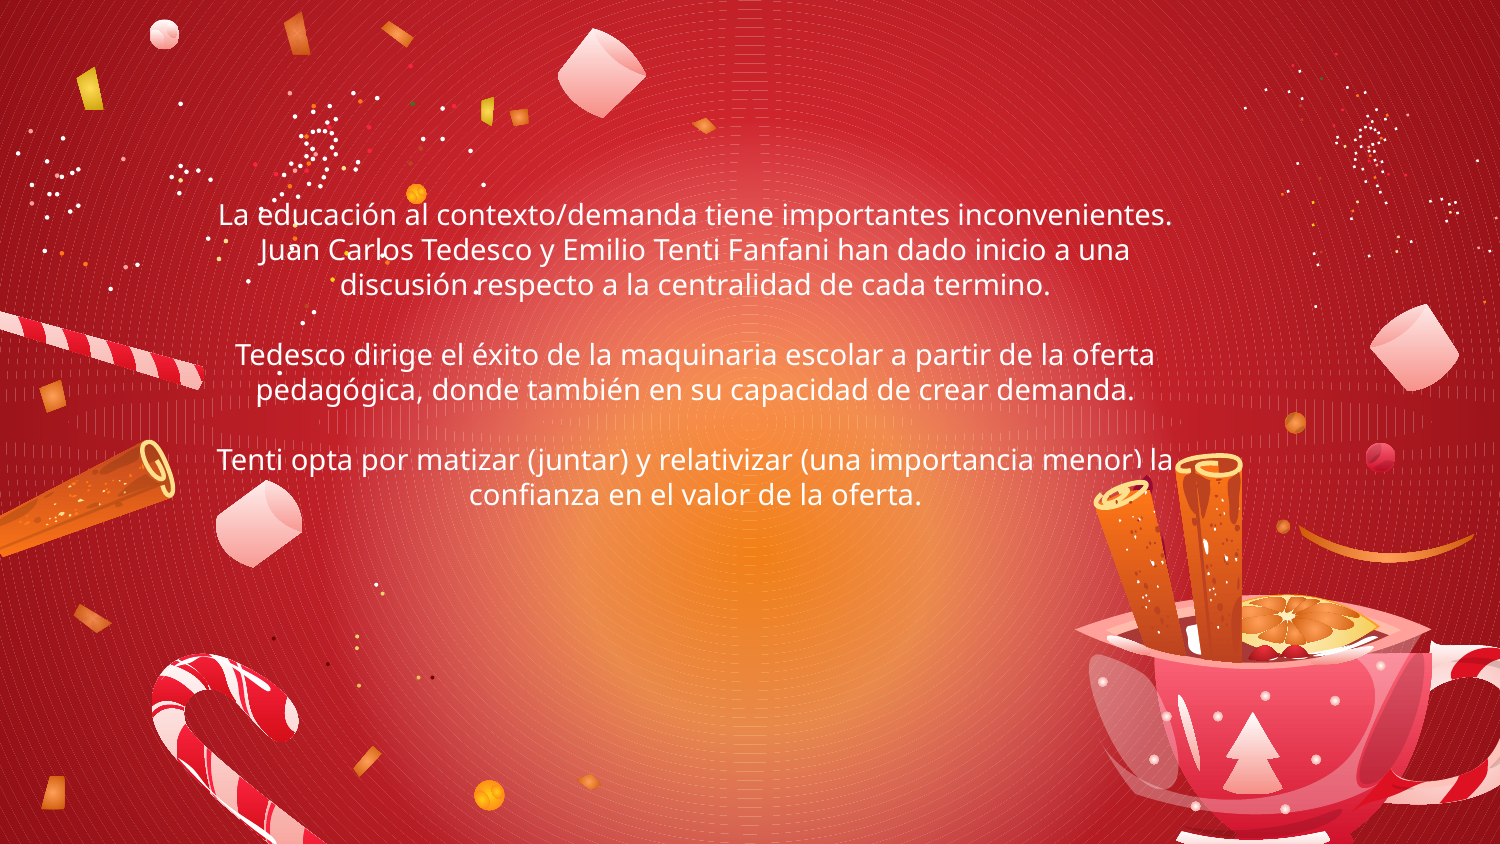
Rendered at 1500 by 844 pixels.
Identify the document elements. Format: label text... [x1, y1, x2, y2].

text_box [1450, 657, 1500, 669]
text_box [1191, 517, 1198, 526]
text_box [1243, 615, 1283, 634]
text_box [1182, 468, 1199, 515]
text_box [1190, 801, 1201, 812]
text_box [1161, 711, 1172, 722]
text_box [1243, 632, 1291, 654]
text_box [1096, 489, 1186, 656]
text_box [1450, 663, 1486, 680]
text_box [1312, 636, 1379, 657]
text_box [1185, 624, 1202, 655]
text_box [1299, 615, 1377, 653]
text_box [1176, 606, 1195, 618]
text_box [1149, 754, 1159, 765]
text_box [1357, 652, 1417, 788]
text_box [1260, 691, 1271, 701]
text_box [1280, 645, 1310, 658]
text_box [1367, 616, 1402, 636]
text_box [1227, 471, 1241, 525]
text_box [1177, 694, 1201, 771]
text_box [1439, 758, 1488, 804]
text_box [1430, 640, 1493, 669]
text_box [1311, 754, 1322, 765]
text_box [1194, 472, 1211, 519]
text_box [203, 487, 314, 564]
text_box [1291, 618, 1333, 643]
text_box [1098, 677, 1108, 687]
text_box [1144, 582, 1149, 591]
text_box [1375, 660, 1386, 671]
text_box [1243, 597, 1268, 607]
text_box [1222, 711, 1283, 795]
text_box [1075, 611, 1135, 647]
text_box [1231, 596, 1242, 655]
text_box [1298, 524, 1475, 563]
text_box [1295, 603, 1360, 618]
text_box [1129, 468, 1146, 480]
text_box [1200, 469, 1243, 663]
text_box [134, 671, 390, 844]
text_box [1243, 642, 1300, 663]
text_box [1269, 595, 1335, 605]
text_box [1105, 619, 1138, 635]
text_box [16, 402, 145, 595]
text_box [1392, 784, 1415, 790]
text_box [1243, 595, 1265, 600]
text_box [1285, 597, 1306, 613]
text_box [1384, 785, 1453, 805]
text_box [1217, 602, 1224, 612]
text_box [1308, 645, 1348, 655]
text_box [1203, 539, 1209, 555]
text_box [1430, 662, 1455, 691]
text_box [1145, 646, 1316, 669]
text_box [1175, 453, 1243, 478]
text_box [1093, 479, 1149, 511]
text_box [1248, 645, 1280, 661]
text_box [1213, 711, 1223, 722]
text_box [0, 283, 198, 410]
text_box [1098, 633, 1422, 815]
text_box [1489, 756, 1500, 769]
text_box [1294, 612, 1355, 630]
title La educación al contexto/demanda tiene importantes inconvenientes. Juan Carlos Tedesco y Emilio Tenti Fanfani han dado inicio a una discusión respecto a la centralidad de cada termino. Tedesco dirige el éxito de la maquinaria escolar a partir de la oferta pedagógica, donde también en su capacidad de crear demanda. Tenti opta por matizar (juntar) y relativizar (una importancia menor) la confianza en el valor de la oferta. [191, 162, 1201, 545]
text_box [1310, 646, 1374, 665]
text_box [1224, 553, 1229, 562]
text_box [1258, 620, 1287, 644]
text_box [1330, 695, 1340, 706]
text_box [1392, 652, 1433, 777]
text_box [1413, 775, 1458, 789]
text_box [1332, 600, 1432, 651]
text_box [1285, 620, 1306, 645]
text_box [1212, 787, 1387, 844]
text_box [1154, 526, 1161, 533]
text_box [1350, 630, 1389, 647]
text_box [1179, 808, 1343, 838]
text_box [1280, 804, 1291, 815]
text_box [1160, 532, 1167, 563]
text_box [1116, 628, 1144, 645]
text_box [1274, 609, 1295, 623]
text_box [1176, 831, 1331, 844]
text_box [1154, 658, 1375, 799]
text_box [1142, 475, 1153, 494]
text_box [1178, 615, 1201, 659]
text_box [1243, 594, 1381, 632]
text_box [1290, 656, 1309, 660]
text_box [1201, 466, 1218, 472]
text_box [1373, 304, 1458, 390]
text_box [1211, 577, 1217, 586]
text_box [560, 30, 645, 116]
text_box [1461, 647, 1500, 660]
text_box [1175, 599, 1194, 609]
text_box [1351, 768, 1428, 813]
text_box [1175, 470, 1210, 660]
text_box [1195, 510, 1214, 660]
text_box [1234, 524, 1241, 532]
text_box [1487, 737, 1500, 771]
text_box [1133, 485, 1143, 490]
text_box [1106, 635, 1152, 655]
text_box [1180, 457, 1238, 508]
text_box [1359, 652, 1425, 785]
text_box [1154, 606, 1161, 615]
text_box [1468, 765, 1500, 799]
text_box [1477, 666, 1500, 688]
text_box [1249, 597, 1286, 613]
text_box [1292, 599, 1320, 614]
text_box [1243, 606, 1279, 618]
text_box [1088, 654, 1179, 790]
